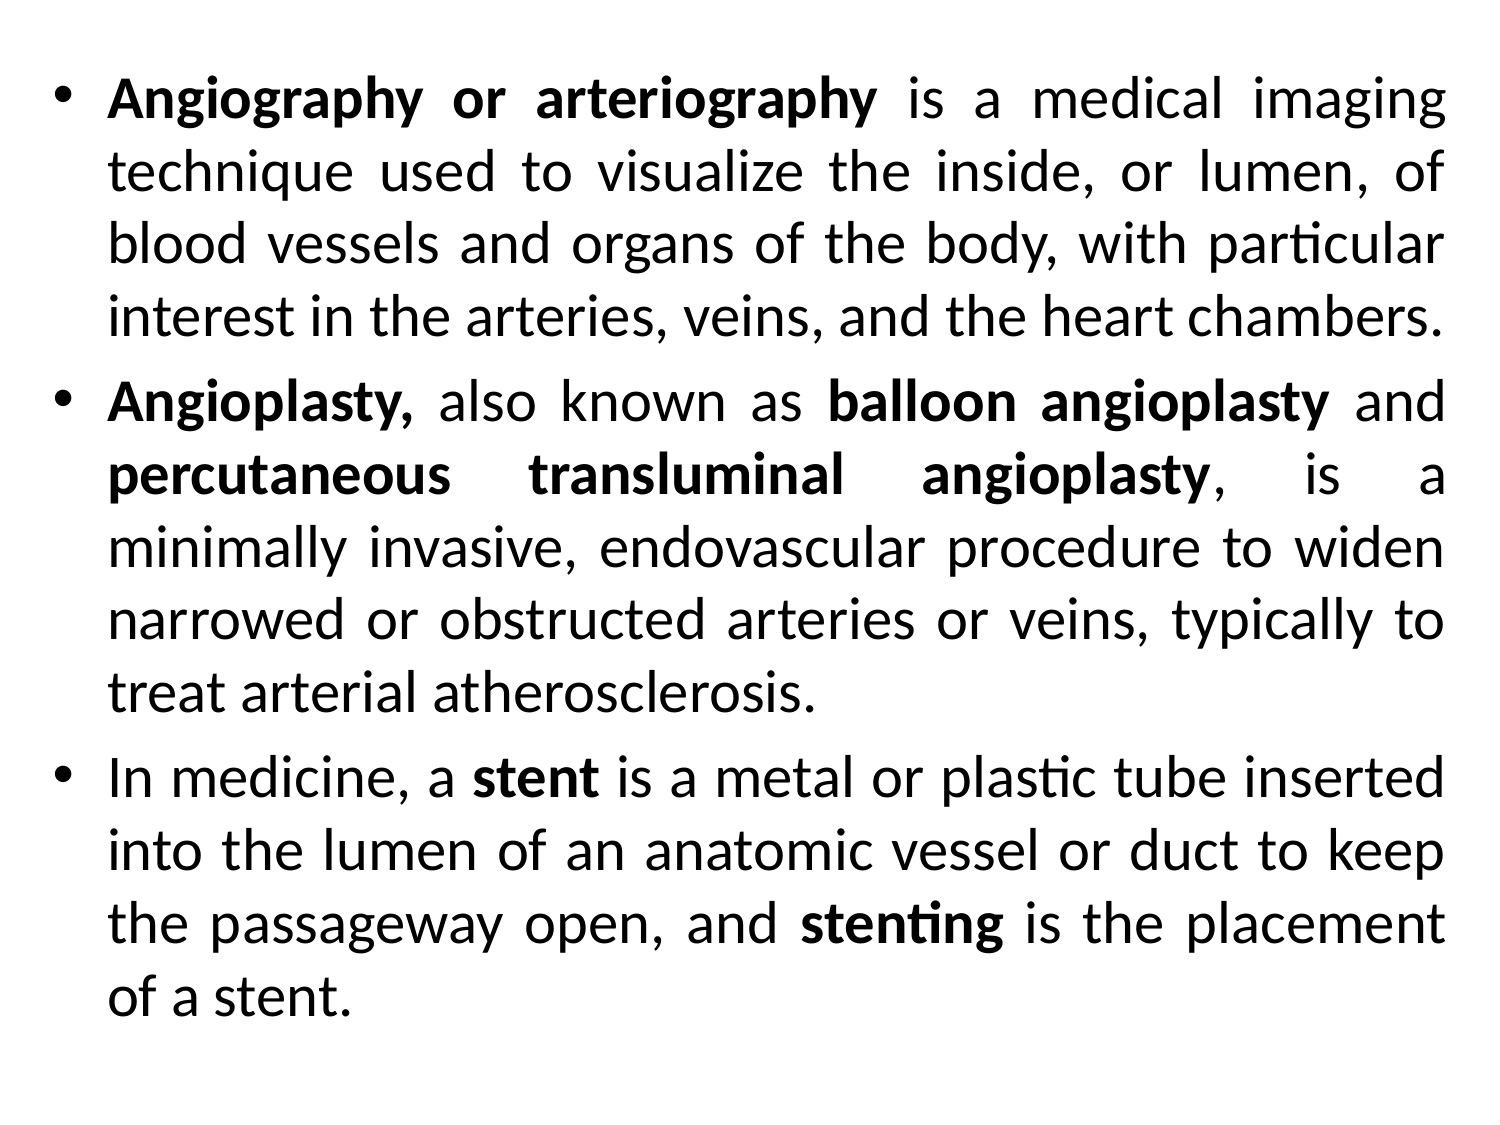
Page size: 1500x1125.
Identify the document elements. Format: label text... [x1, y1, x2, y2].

list Angiography or arteriography is a medical imaging technique used to visualize the inside, or lumen, of blood vessels and organs of the body, with particular interest in the arteries, veins, and the heart chambers. Angioplasty, also known as balloon angioplasty and percutaneous transluminal angioplasty, is a minimally invasive, endovascular procedure to widen narrowed or obstructed arteries or veins, typically to treat arterial atherosclerosis. In medicine, a stent is a metal or plastic tube inserted into the lumen of an anatomic vessel or duct to keep the passageway open, and stenting is the placement of a stent. [37, 50, 1463, 1088]
